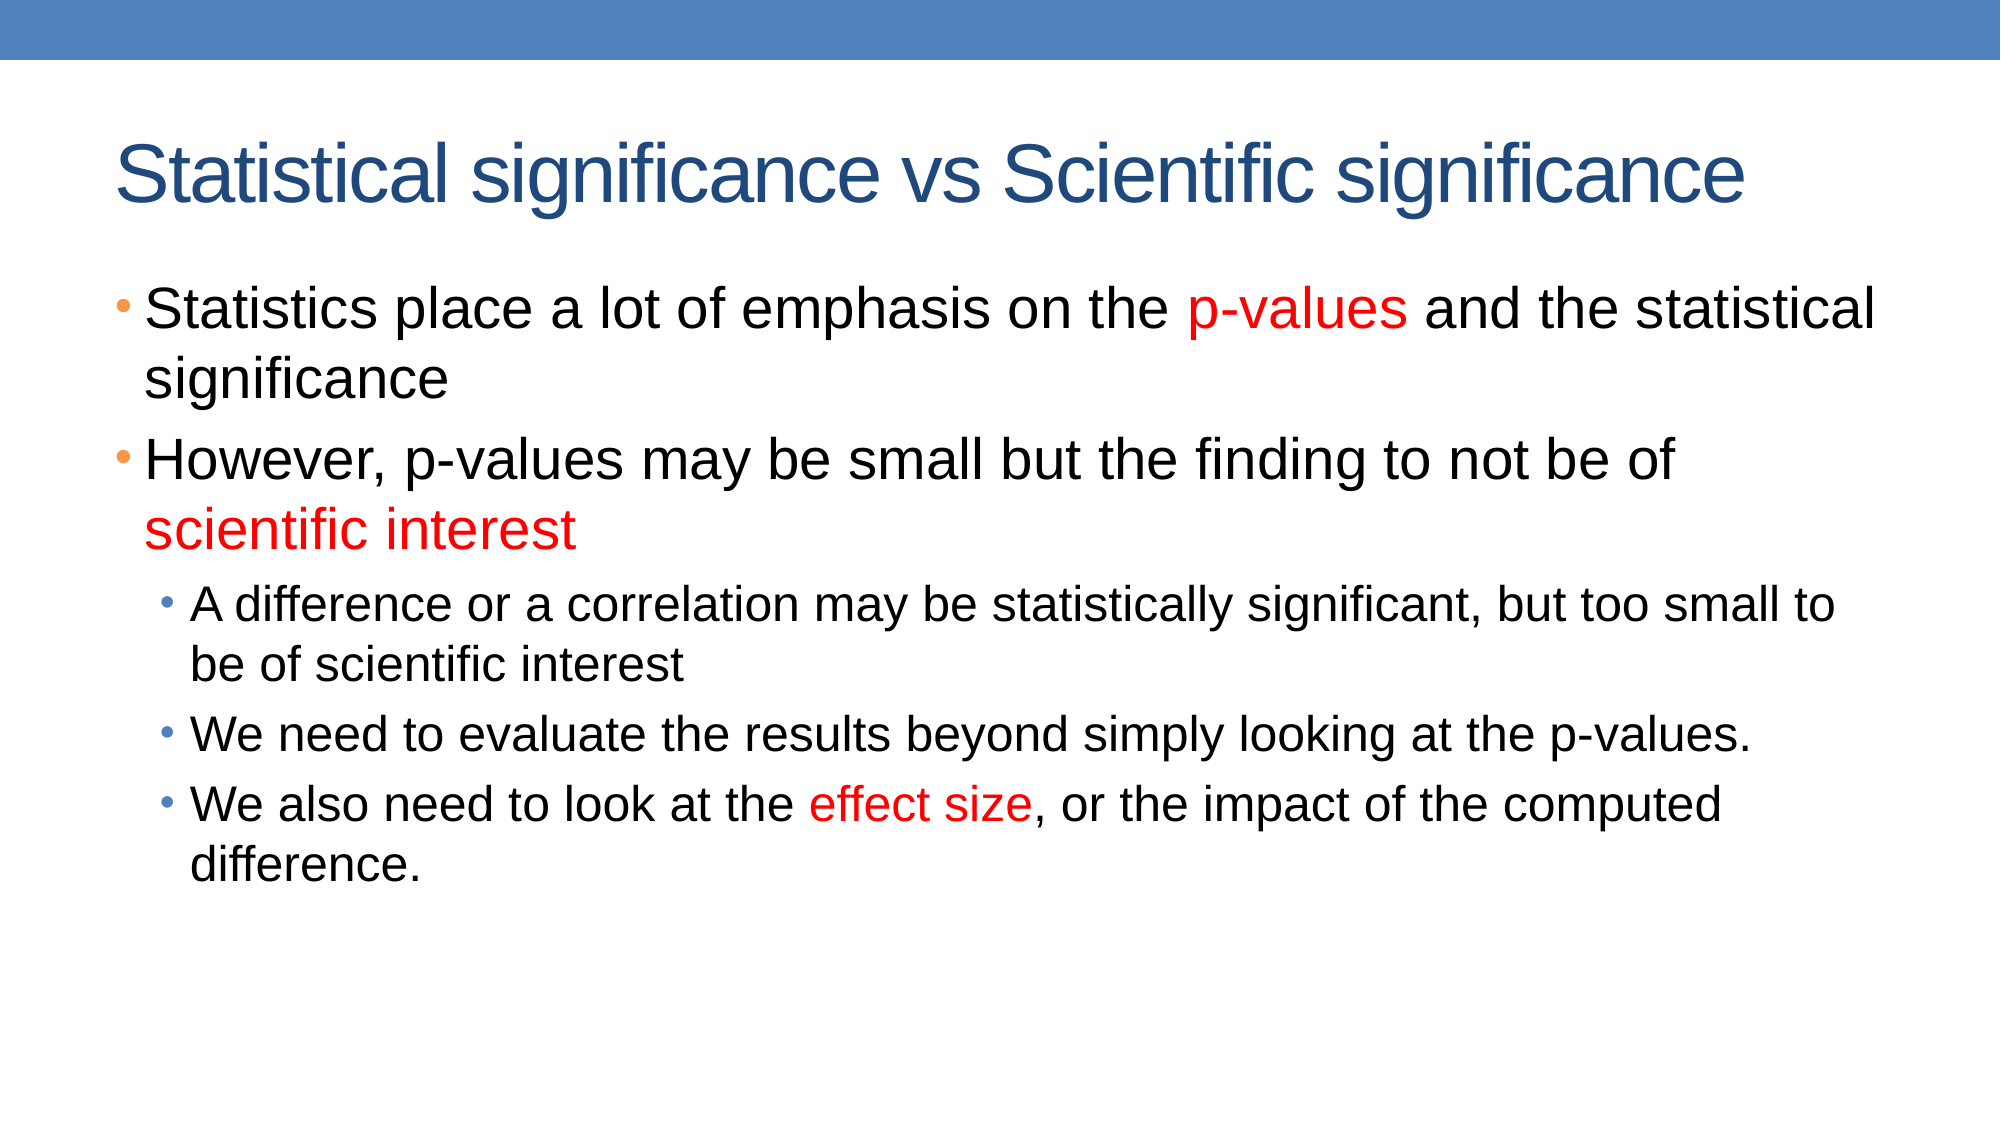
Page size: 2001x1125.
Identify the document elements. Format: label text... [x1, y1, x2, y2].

list Statistics place a lot of emphasis on the p-values and the statistical significance However, p-values may be small but the finding to not be of scientific interest A difference or a correlation may be statistically significant, but too small to be of scientific interest We need to evaluate the results beyond simply looking at the p-values. We also need to look at the effect size, or the impact of the computed difference. [99, 262, 1900, 1063]
title Statistical significance vs Scientific significance [99, 87, 1900, 250]
